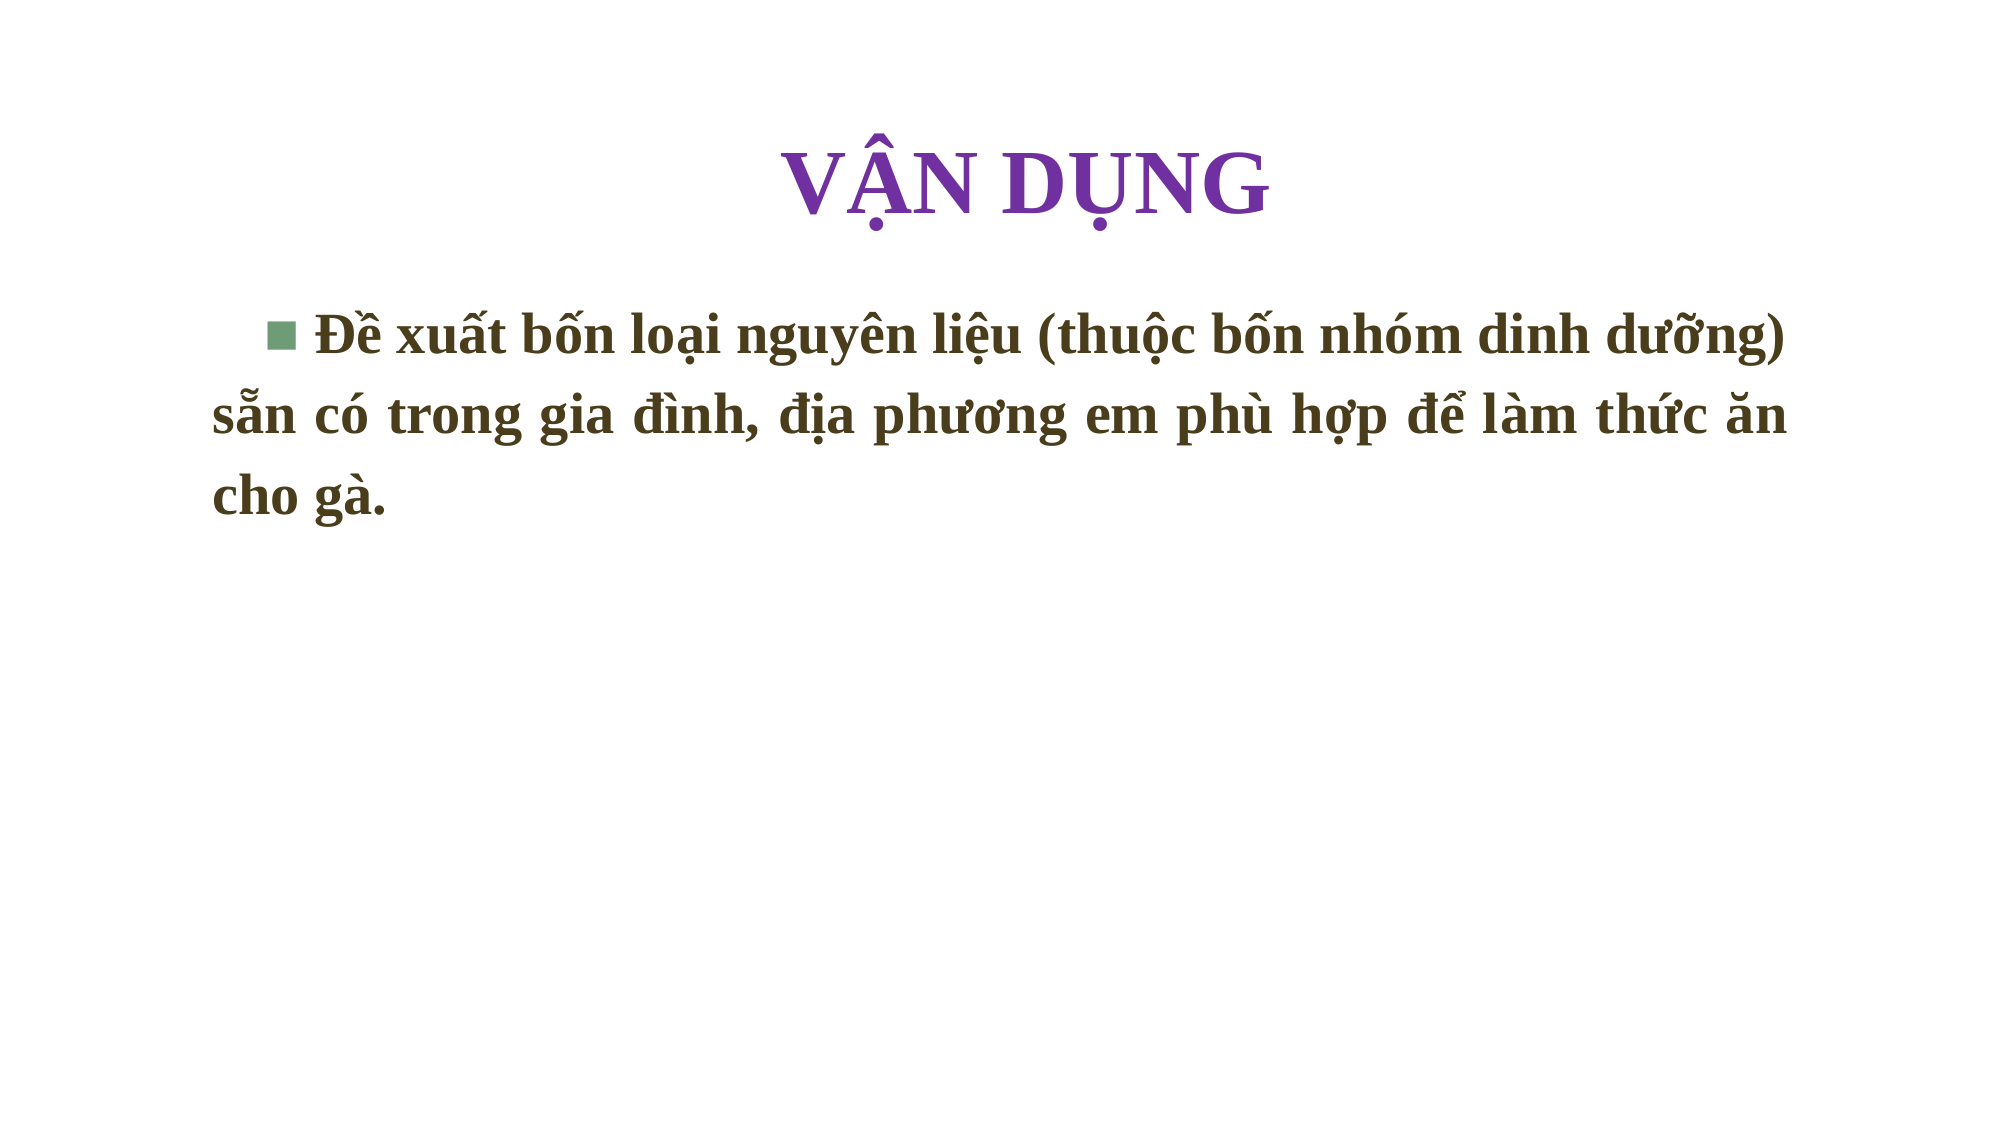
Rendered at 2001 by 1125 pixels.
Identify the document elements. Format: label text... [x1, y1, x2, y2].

title VẬN DỤNG [137, 59, 1863, 278]
text_box ■ Đề xuất bốn loại nguyên liệu (thuộc bốn nhóm dinh dưỡng) sẵn có trong gia đình, địa phương em phù hợp để làm thức ăn cho gà. [197, 277, 1803, 534]
